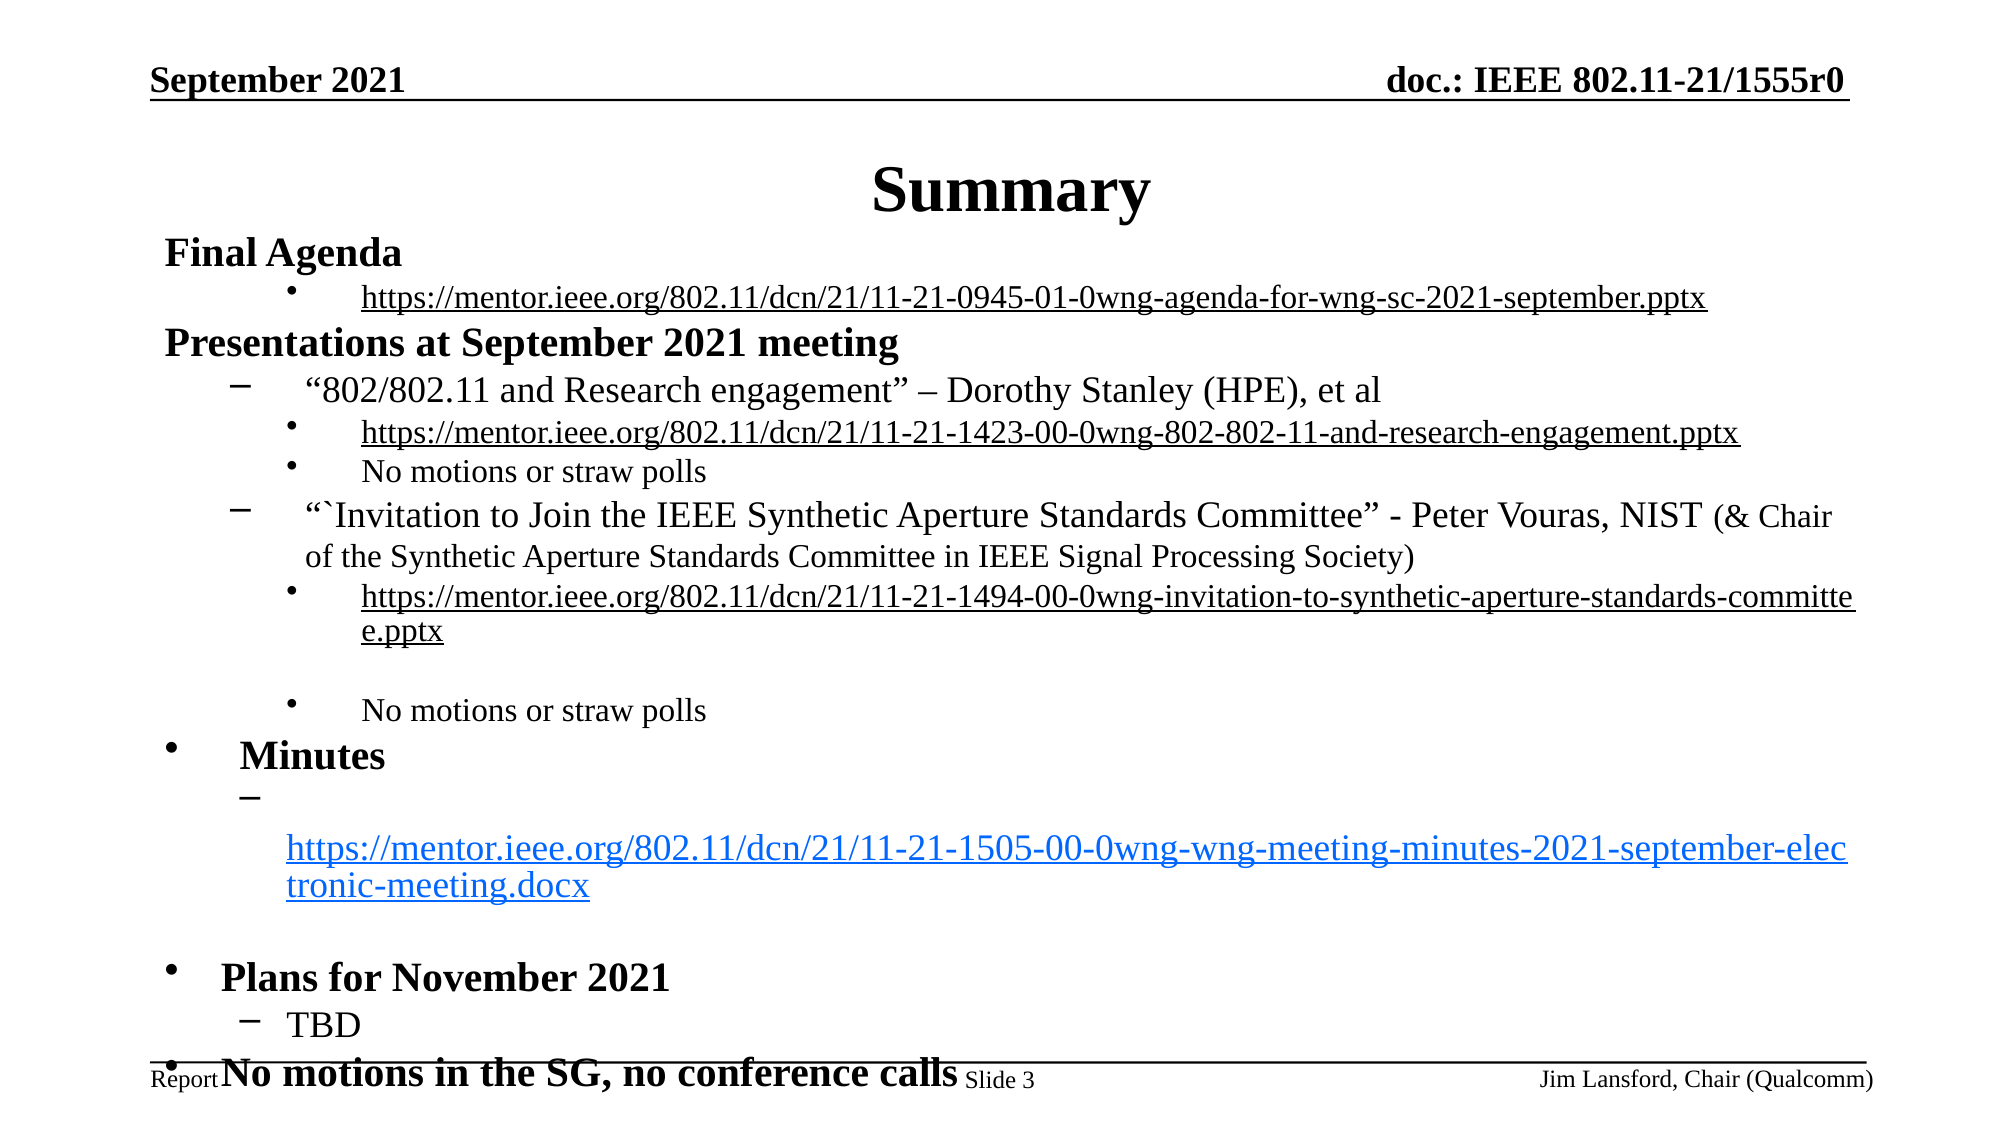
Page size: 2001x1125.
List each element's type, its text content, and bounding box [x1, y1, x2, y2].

footer Jim Lansford, Chair (Qualcomm) [1535, 1062, 1875, 1093]
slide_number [149, 54, 409, 100]
slide_number Slide 3 [964, 1063, 1036, 1094]
list Summary Final Agenda https://mentor.ieee.org/802.11/dcn/21/11-21-0945-01-0wng-agenda-for-wng-sc-2021-september.pptx Presentations at September 2021 meeting “802/802.11 and Research engagement” – Dorothy Stanley (HPE), et al https://mentor.ieee.org/802.11/dcn/21/11-21-1423-00-0wng-802-802-11-and-research-engagement.pptx No motions or straw polls “`Invitation to Join the IEEE Synthetic Aperture Standards Committee” - Peter Vouras, NIST (& Chair of the Synthetic Aperture Standards Committee in IEEE Signal Processing Society) https://mentor.ieee.org/802.11/dcn/21/11-21-1494-00-0wng-invitation-to-synthetic-aperture-standards-committee.pptx No motions or straw polls Minutes https://mentor.ieee.org/802.11/dcn/21/11-21-1505-00-0wng-wng-meeting-minutes-2021-september-electronic-meeting.docx Plans for November 2021 TBD No motions in the SG, no conference calls [149, 137, 1875, 988]
